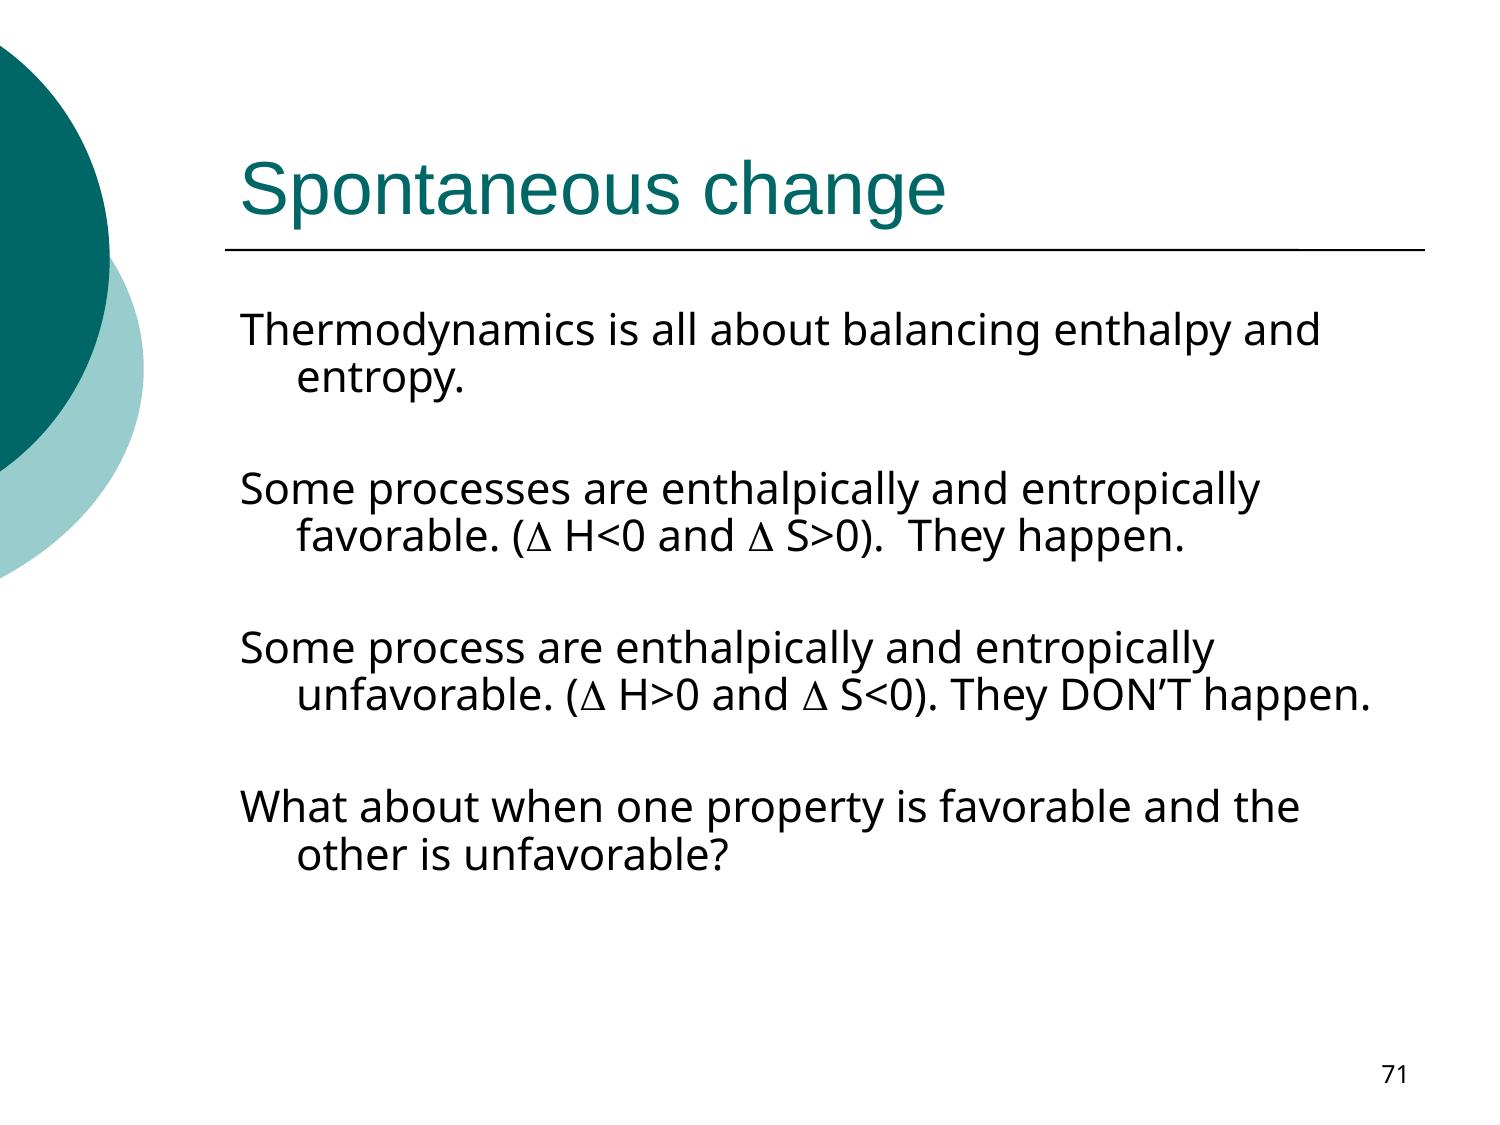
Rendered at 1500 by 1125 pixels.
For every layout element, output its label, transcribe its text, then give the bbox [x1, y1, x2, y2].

list Thermodynamics is all about balancing enthalpy and entropy. Some processes are enthalpically and entropically favorable. ( H<0 and  S>0). They happen. Some process are enthalpically and entropically unfavorable. ( H>0 and  S<0). They DON’T happen. What about when one property is favorable and the other is unfavorable? [224, 299, 1425, 975]
title Spontaneous change [224, 49, 1425, 237]
slide_number 71 [1074, 1025, 1425, 1100]
